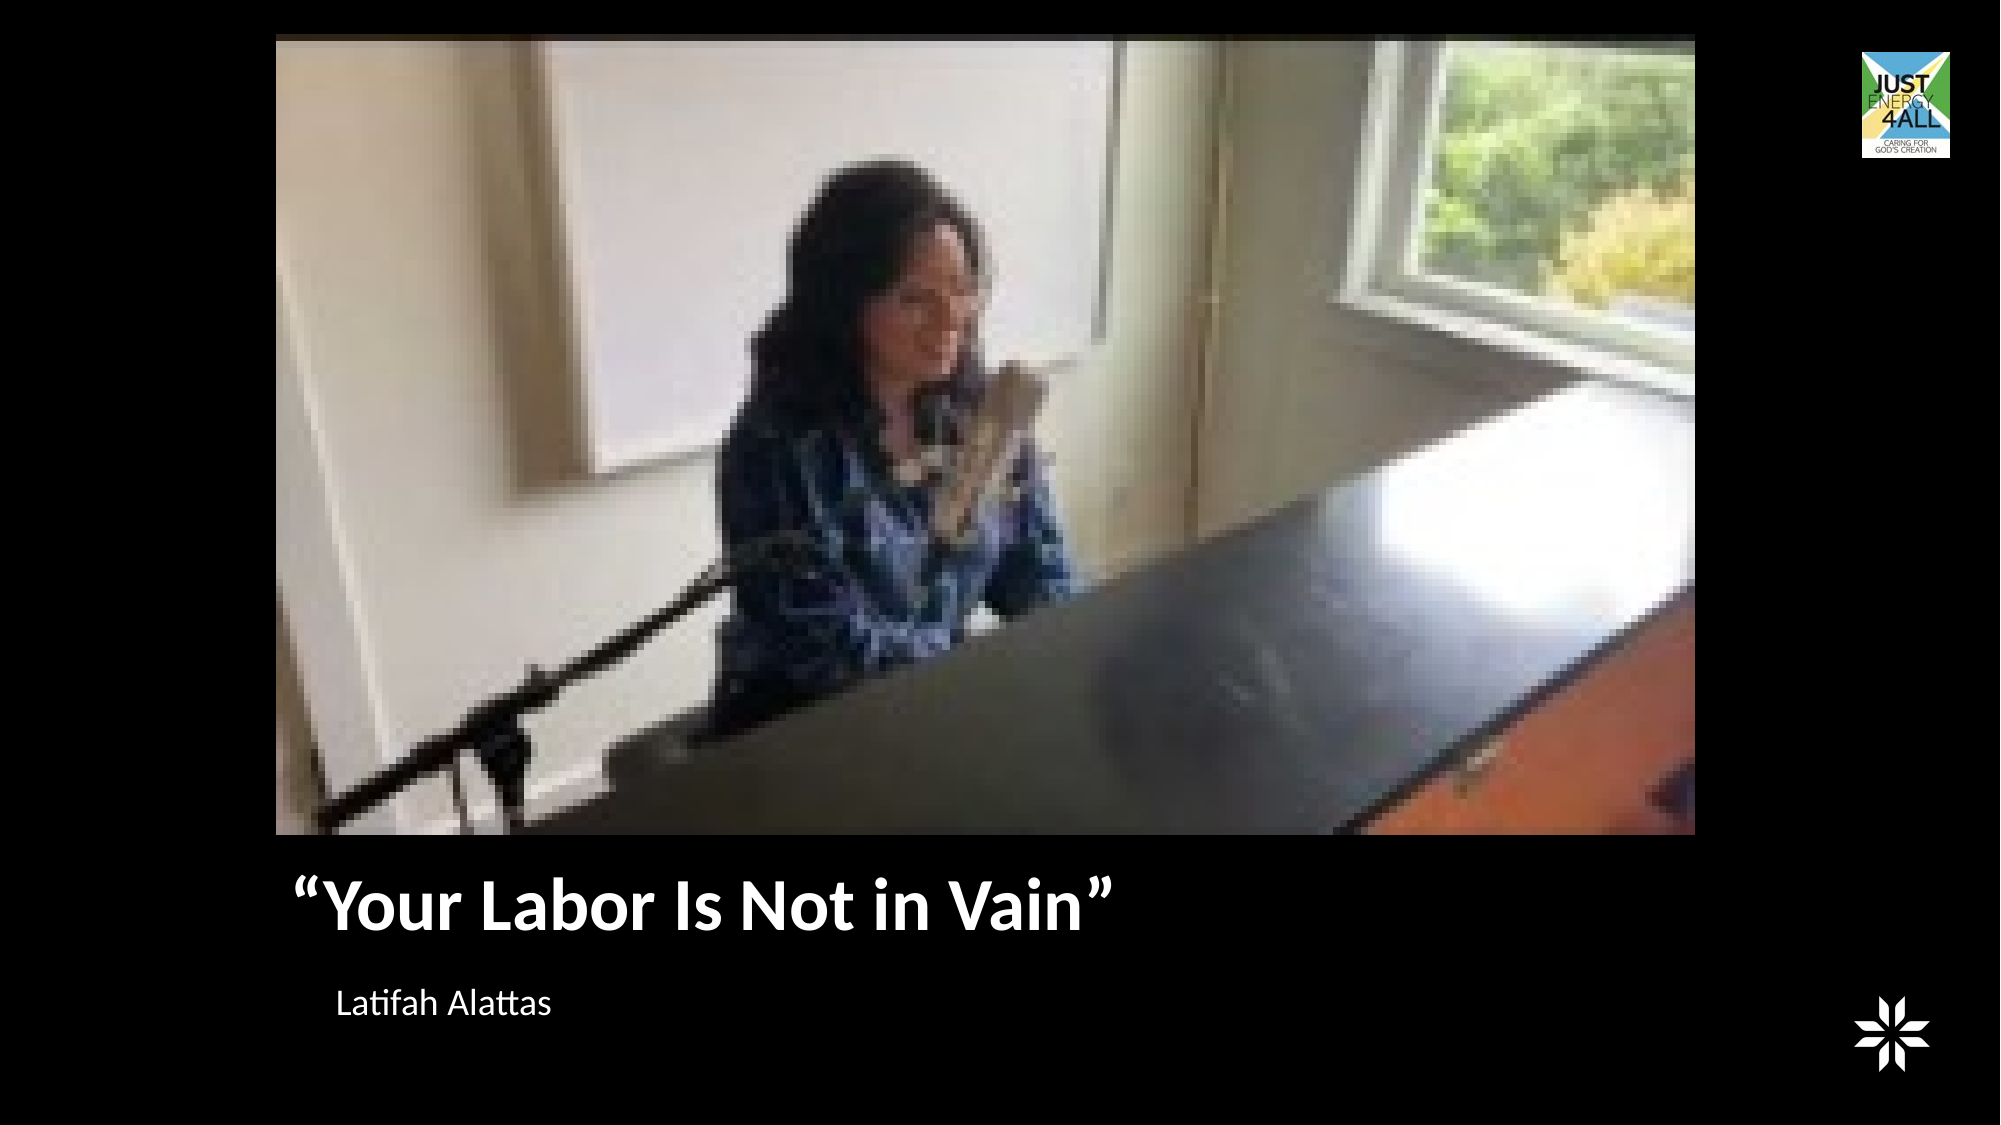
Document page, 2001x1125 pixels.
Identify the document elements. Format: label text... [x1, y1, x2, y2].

text_box “Your Labor Is Not in Vain” [275, 848, 1710, 953]
picture [1862, 52, 1950, 158]
picture [1854, 996, 1930, 1072]
text_box Latifah Alattas [335, 966, 1233, 1024]
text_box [275, 33, 1696, 836]
